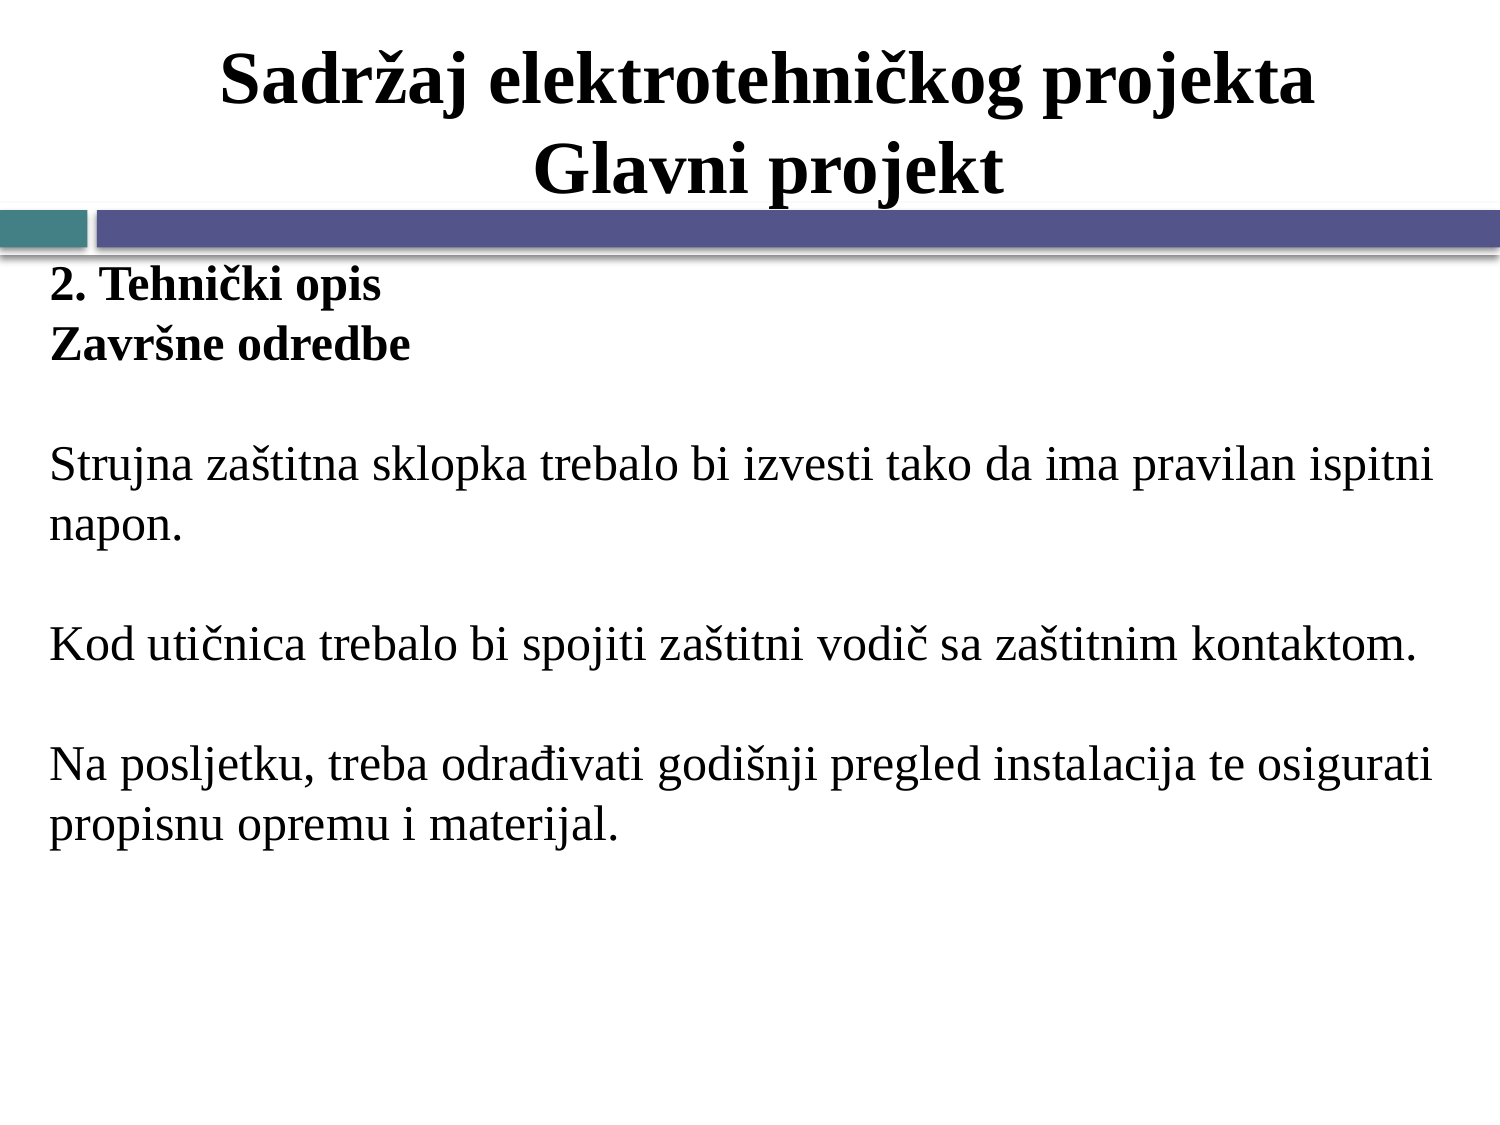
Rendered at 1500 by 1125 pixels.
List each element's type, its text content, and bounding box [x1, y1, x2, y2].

title Sadržaj elektrotehničkog projekta Glavni projekt [99, 37, 1438, 148]
title Sadržaj elektrotehničkog projekta Glavni projekt [99, 150, 1438, 200]
text_box 2. Tehnički opis Završne odredbe Strujna zaštitna sklopka trebalo bi izvesti tako da ima pravilan ispitni napon. Kod utičnica trebalo bi spojiti zaštitni vodič sa zaštitnim kontaktom. Na posljetku, treba odrađivati godišnji pregled instalacija te osigurati propisnu opremu i materijal. [34, 242, 1466, 858]
